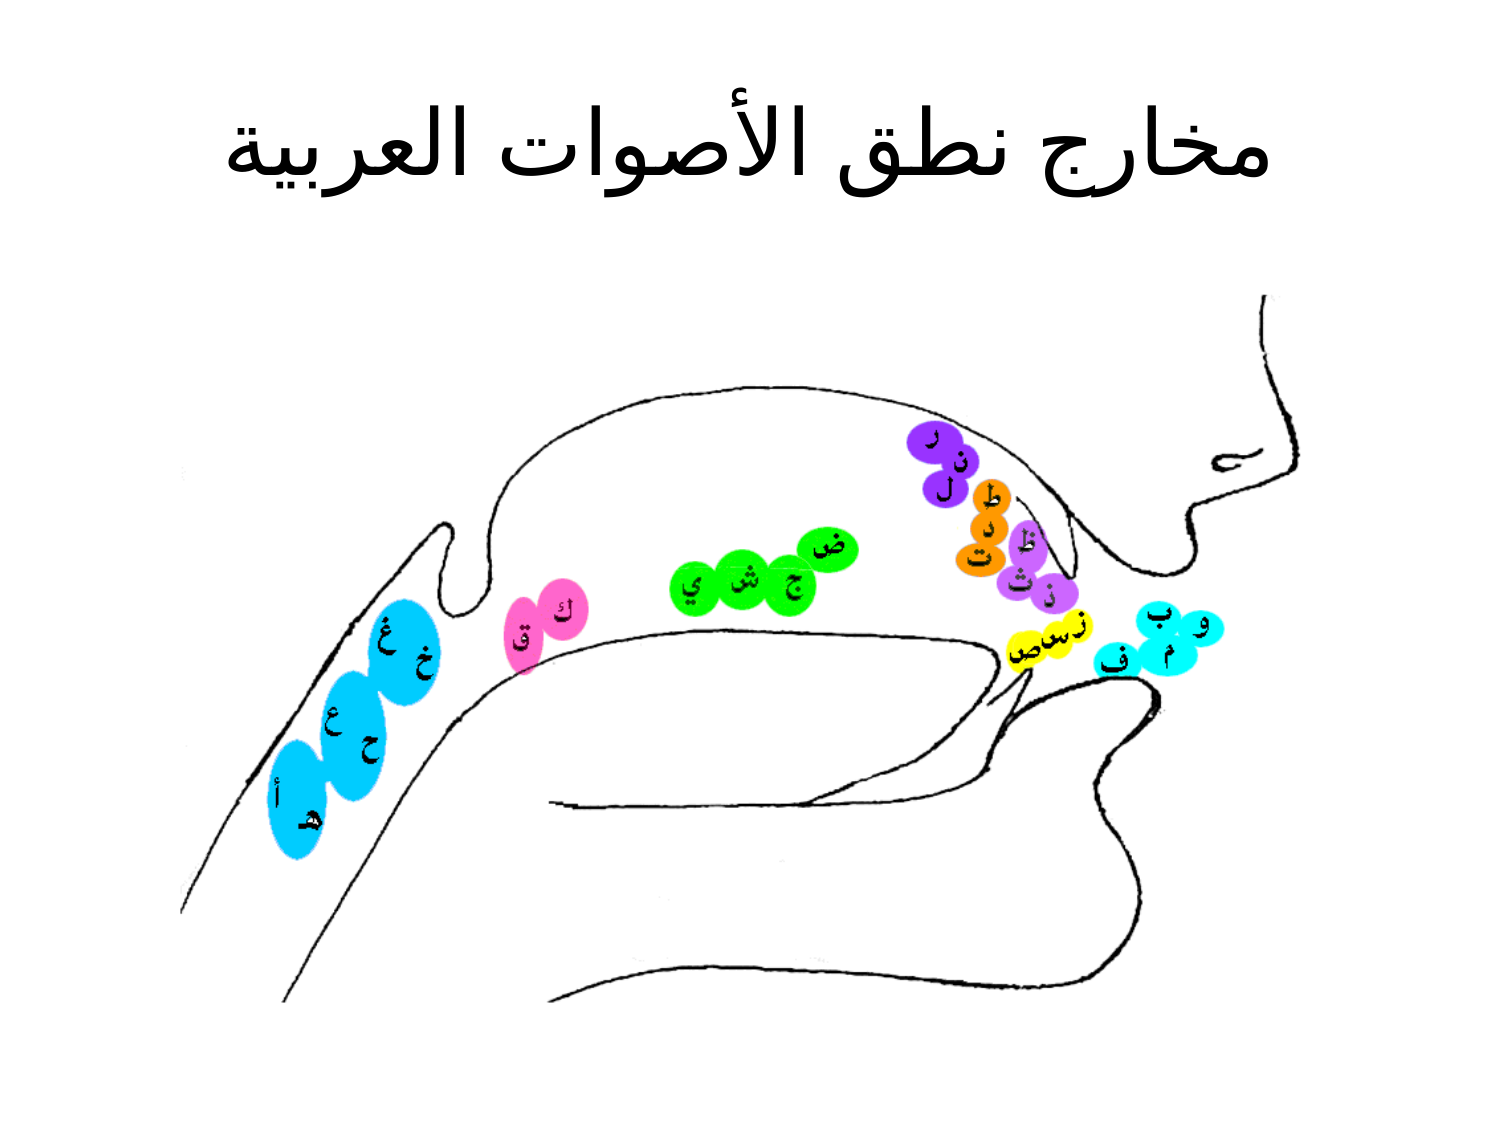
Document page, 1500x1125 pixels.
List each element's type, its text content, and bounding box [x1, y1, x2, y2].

title مخارج نطق الأصوات العربية [75, 45, 1425, 233]
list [174, 287, 1340, 1008]
